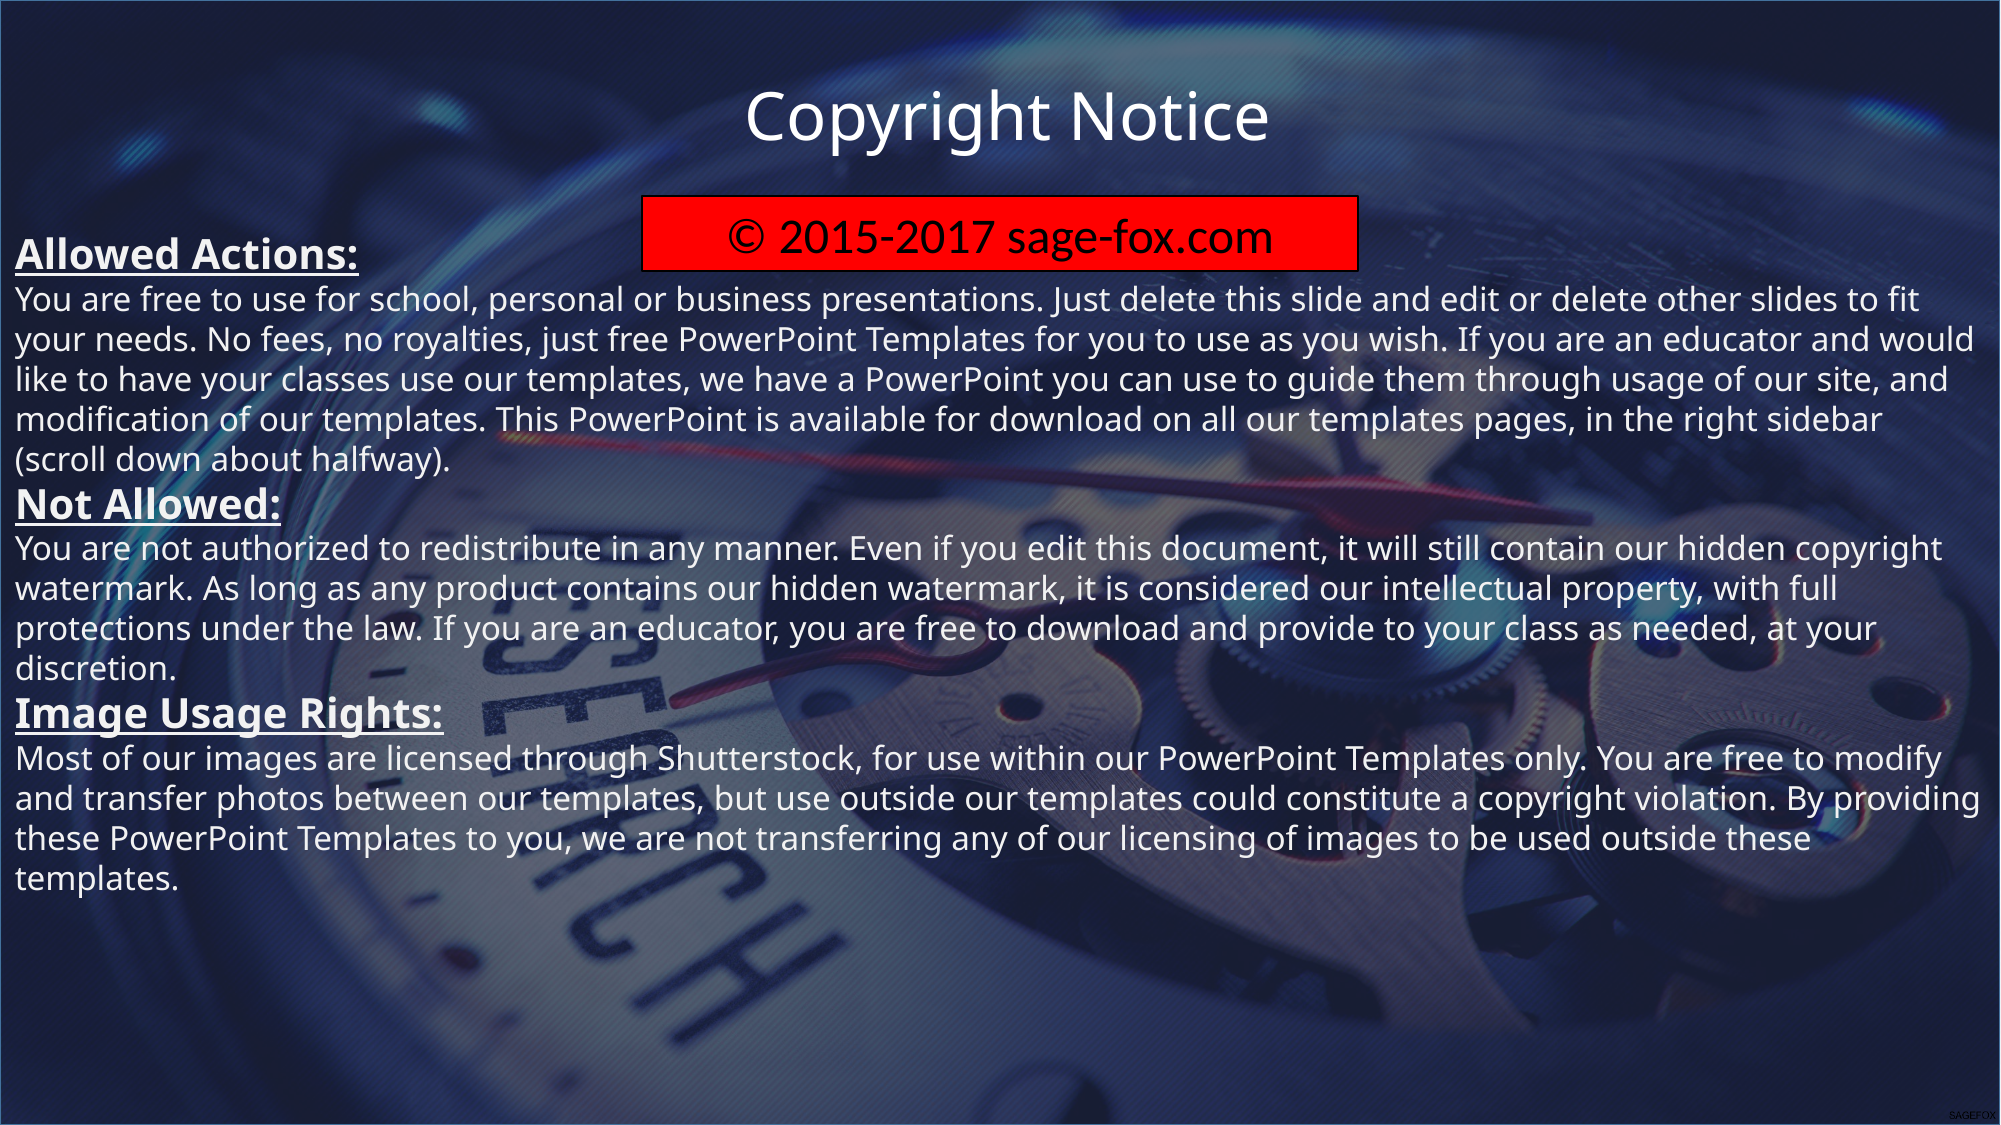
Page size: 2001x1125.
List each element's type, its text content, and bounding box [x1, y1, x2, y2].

title Copyright Notice [493, 60, 1524, 178]
text_box © 2015-2017 sage-fox.com [641, 196, 1358, 272]
text_box Allowed Actions: You are free to use for school, personal or business presentations. Just delete this slide and edit or delete other slides to fit your needs. No fees, no royalties, just free PowerPoint Templates for you to use as you wish. If you are an educator and would like to have your classes use our templates, we have a PowerPoint you can use to guide them through usage of our site, and modification of our templates. This PowerPoint is available for download on all our templates pages, in the right sidebar (scroll down about halfway). Not Allowed: You are not authorized to redistribute in any manner. Even if you edit this document, it will still contain our hidden copyright watermark. As long as any product contains our hidden watermark, it is considered our intellectual property, with full protections under the law. If you are an educator, you are free to download and provide to your class as needed, at your discretion. Image Usage Rights: Most of our images are licensed through Shutterstock, for use within our PowerPoint Templates only. You are free to modify and transfer photos between our templates, but use outside our templates could constitute a copyright violation. By providing these PowerPoint Templates to you, we are not transferring any of our licensing of images to be used outside these templates. [0, 0, 2000, 1125]
